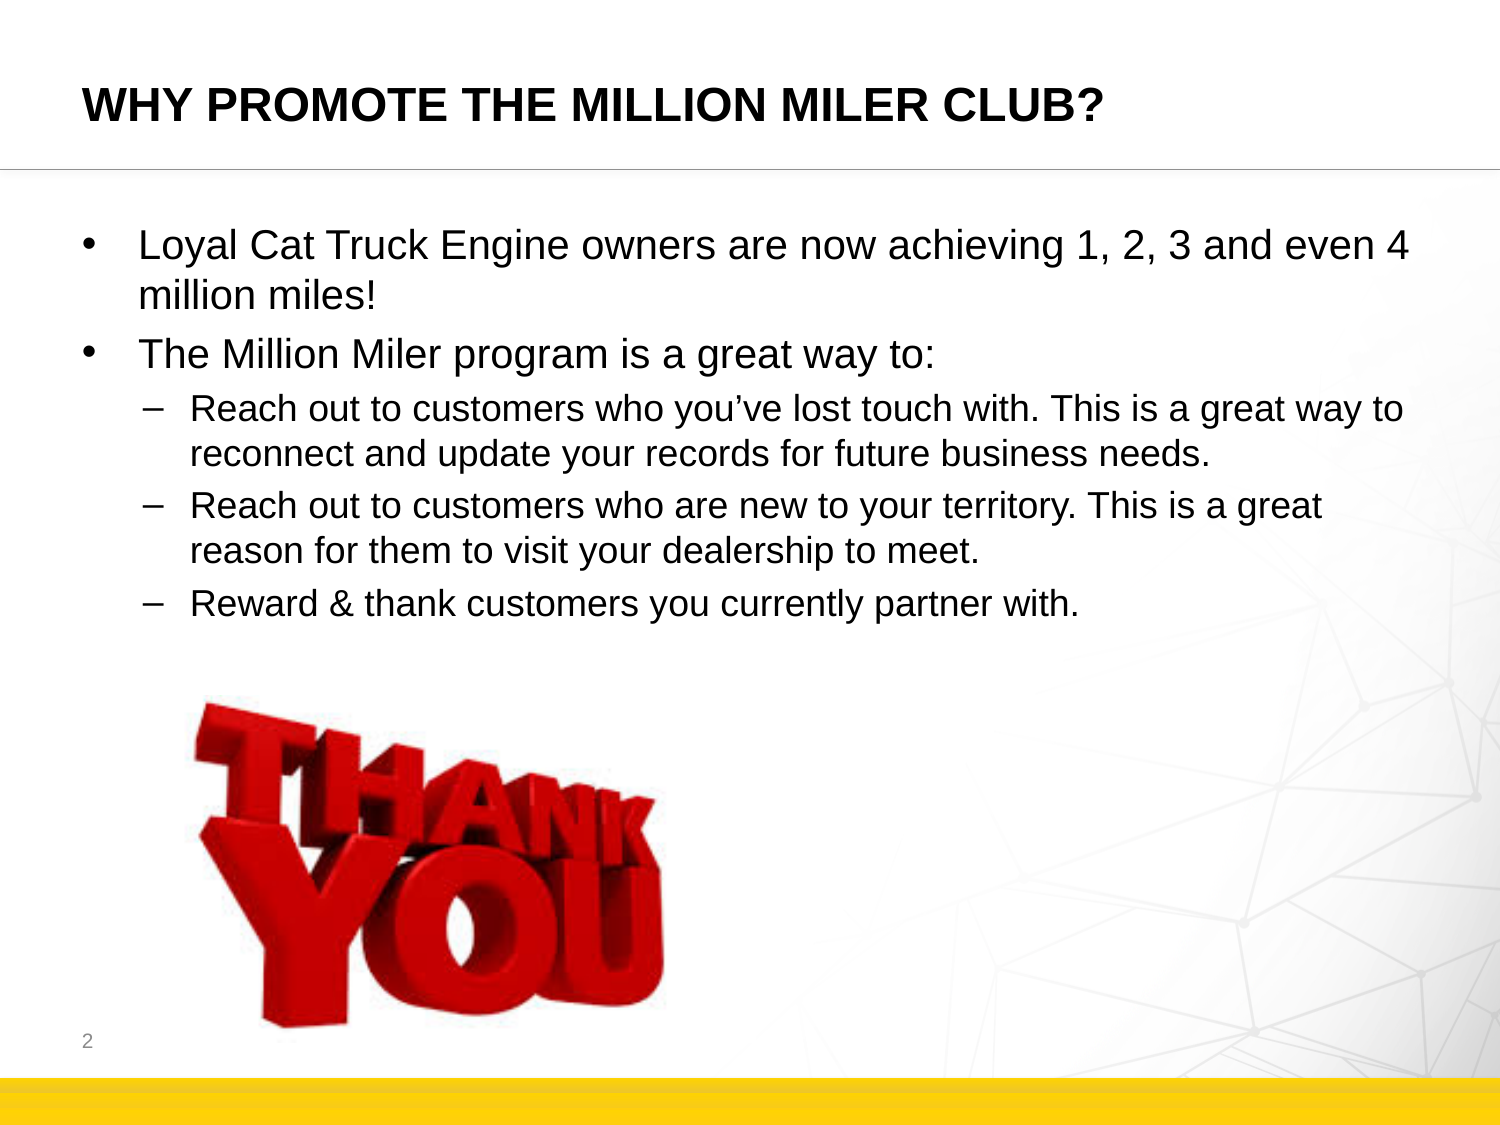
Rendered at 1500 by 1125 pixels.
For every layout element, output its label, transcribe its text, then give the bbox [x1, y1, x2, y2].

picture [129, 175, 1500, 1078]
title Why promote the Million Miler club? [66, 65, 1435, 139]
list Loyal Cat Truck Engine owners are now achieving 1, 2, 3 and even 4 million miles! The Million Miler program is a great way to: Reach out to customers who you’ve lost touch with. This is a great way to reconnect and update your records for future business needs. Reach out to customers who are new to your territory. This is a great reason for them to visit your dealership to meet. Reward & thank customers you currently partner with. [66, 210, 1435, 1005]
